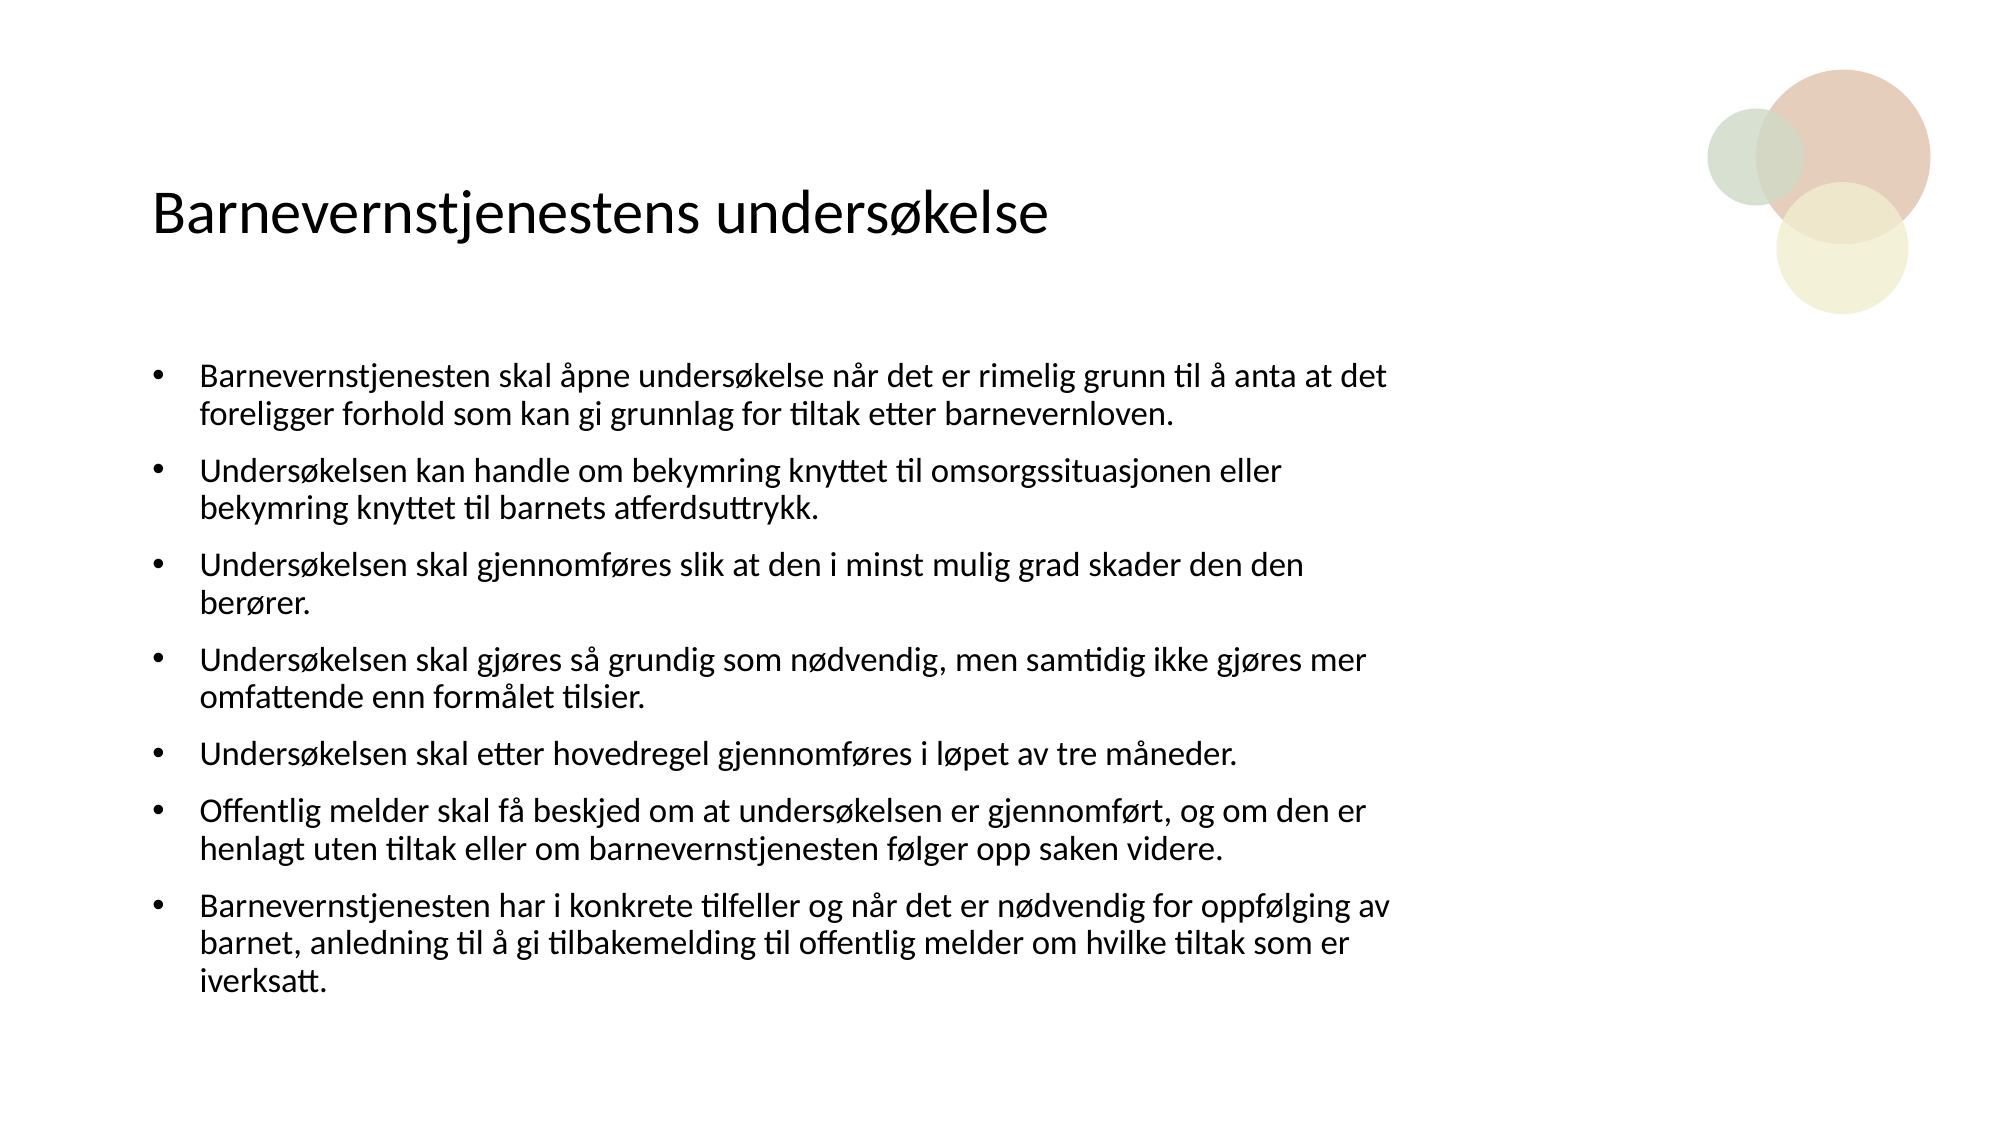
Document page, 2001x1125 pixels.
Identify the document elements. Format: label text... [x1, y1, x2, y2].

list Barnevernstjenesten skal åpne undersøkelse når det er rimelig grunn til å anta at det foreligger forhold som kan gi grunnlag for tiltak etter barnevernloven. Undersøkelsen kan handle om bekymring knyttet til omsorgssituasjonen eller bekymring knyttet til barnets atferdsuttrykk. Undersøkelsen skal gjennomføres slik at den i minst mulig grad skader den den berører. Undersøkelsen skal gjøres så grundig som nødvendig, men samtidig ikke gjøres mer omfattende enn formålet tilsier. Undersøkelsen skal etter hovedregel gjennomføres i løpet av tre måneder. Offentlig melder skal få beskjed om at undersøkelsen er gjennomført, og om den er henlagt uten tiltak eller om barnevernstjenesten følger opp saken videre. Barnevernstjenesten har i konkrete tilfeller og når det er nødvendig for oppfølging av barnet, anledning til å gi tilbakemelding til offentlig melder om hvilke tiltak som er iverksatt. [137, 349, 1413, 1012]
title Barnevernstjenestens undersøkelse [137, 148, 1800, 278]
